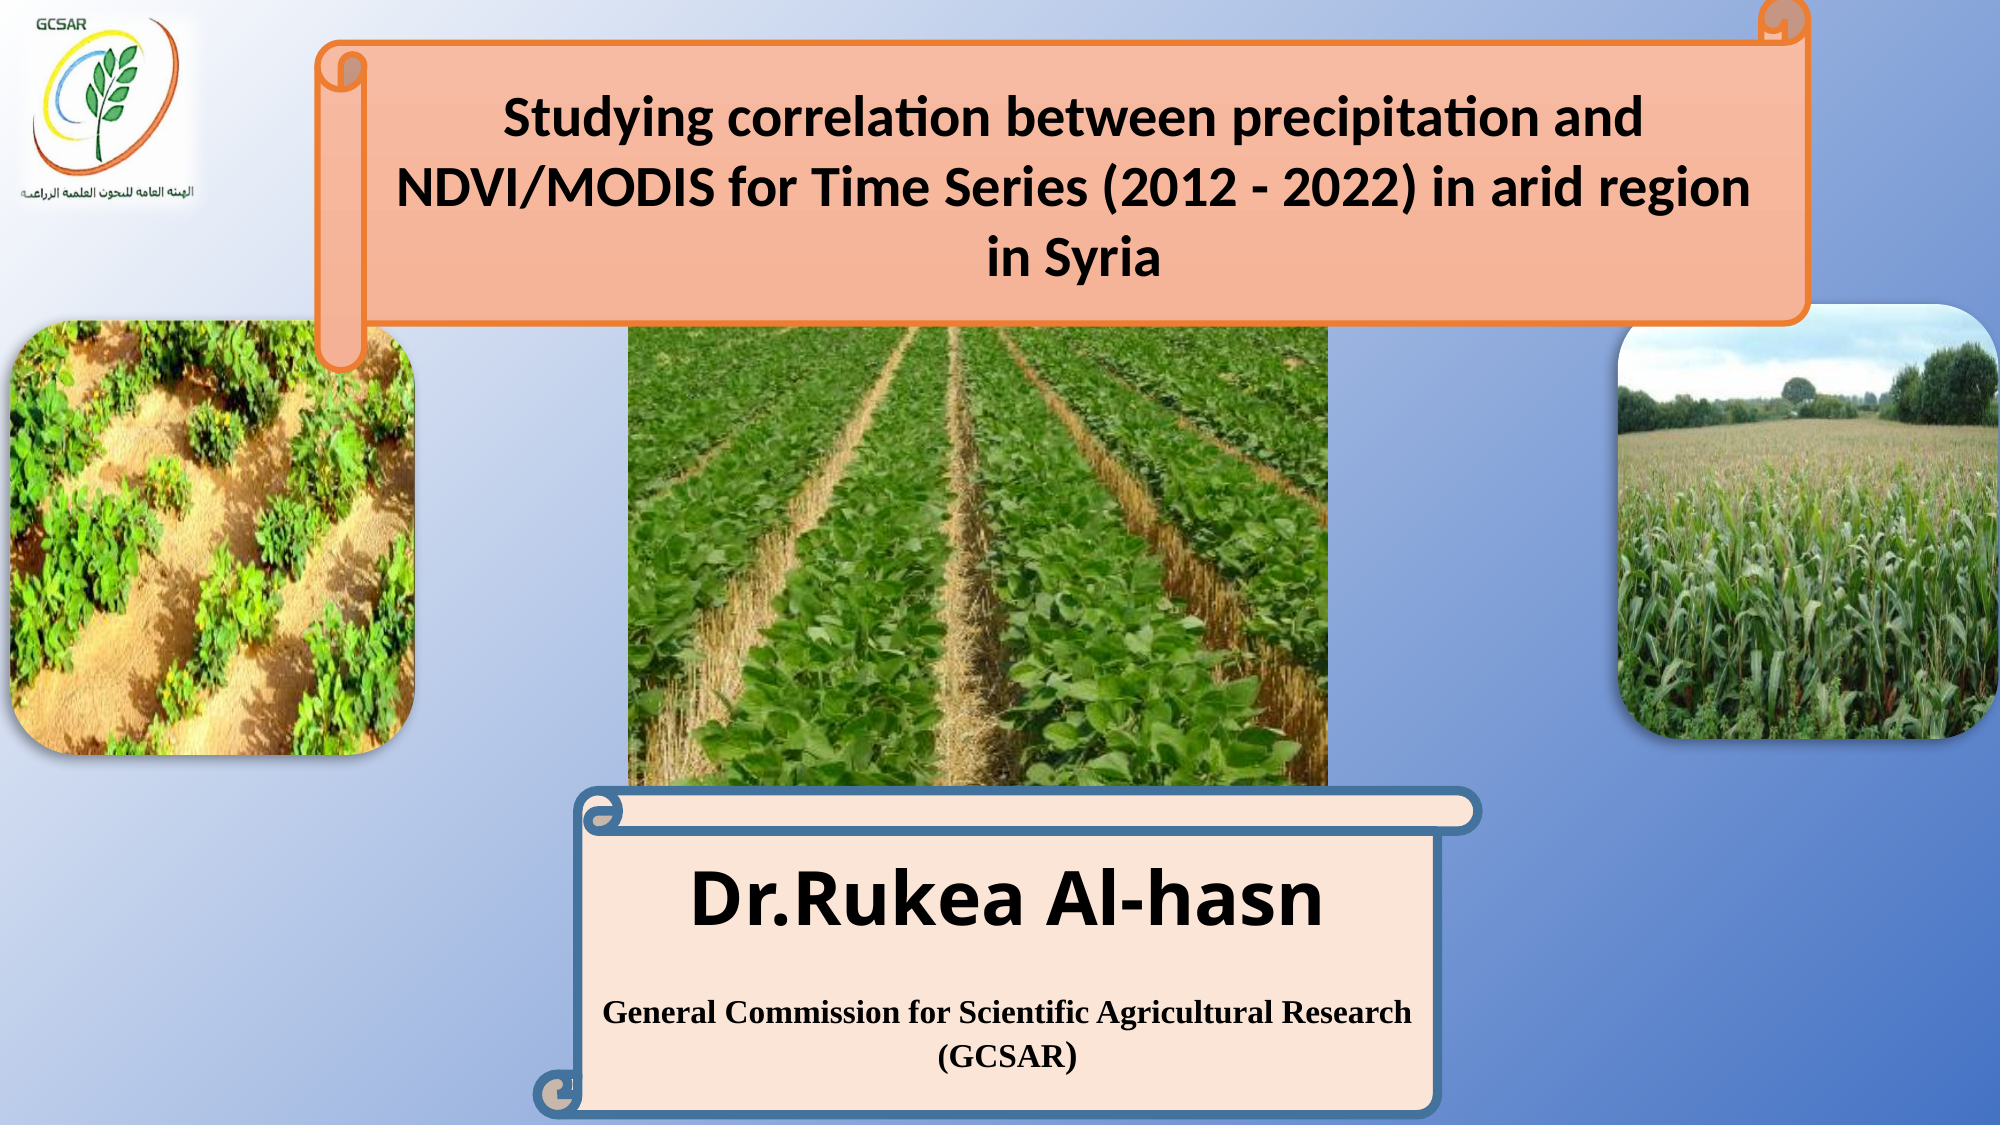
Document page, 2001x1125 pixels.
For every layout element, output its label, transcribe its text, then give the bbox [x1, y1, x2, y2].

picture [1617, 304, 1999, 739]
text_box Dr.Rukea Al-hasn General Commission for Scientific Agricultural Research (GCSAR) [536, 789, 1480, 1116]
picture [5, 0, 213, 223]
picture [628, 303, 1328, 791]
picture [9, 319, 415, 755]
text_box Studying correlation between precipitation and NDVI/MODIS for Time Series (2012 - 2022) in arid region in Syria [316, 0, 1809, 324]
